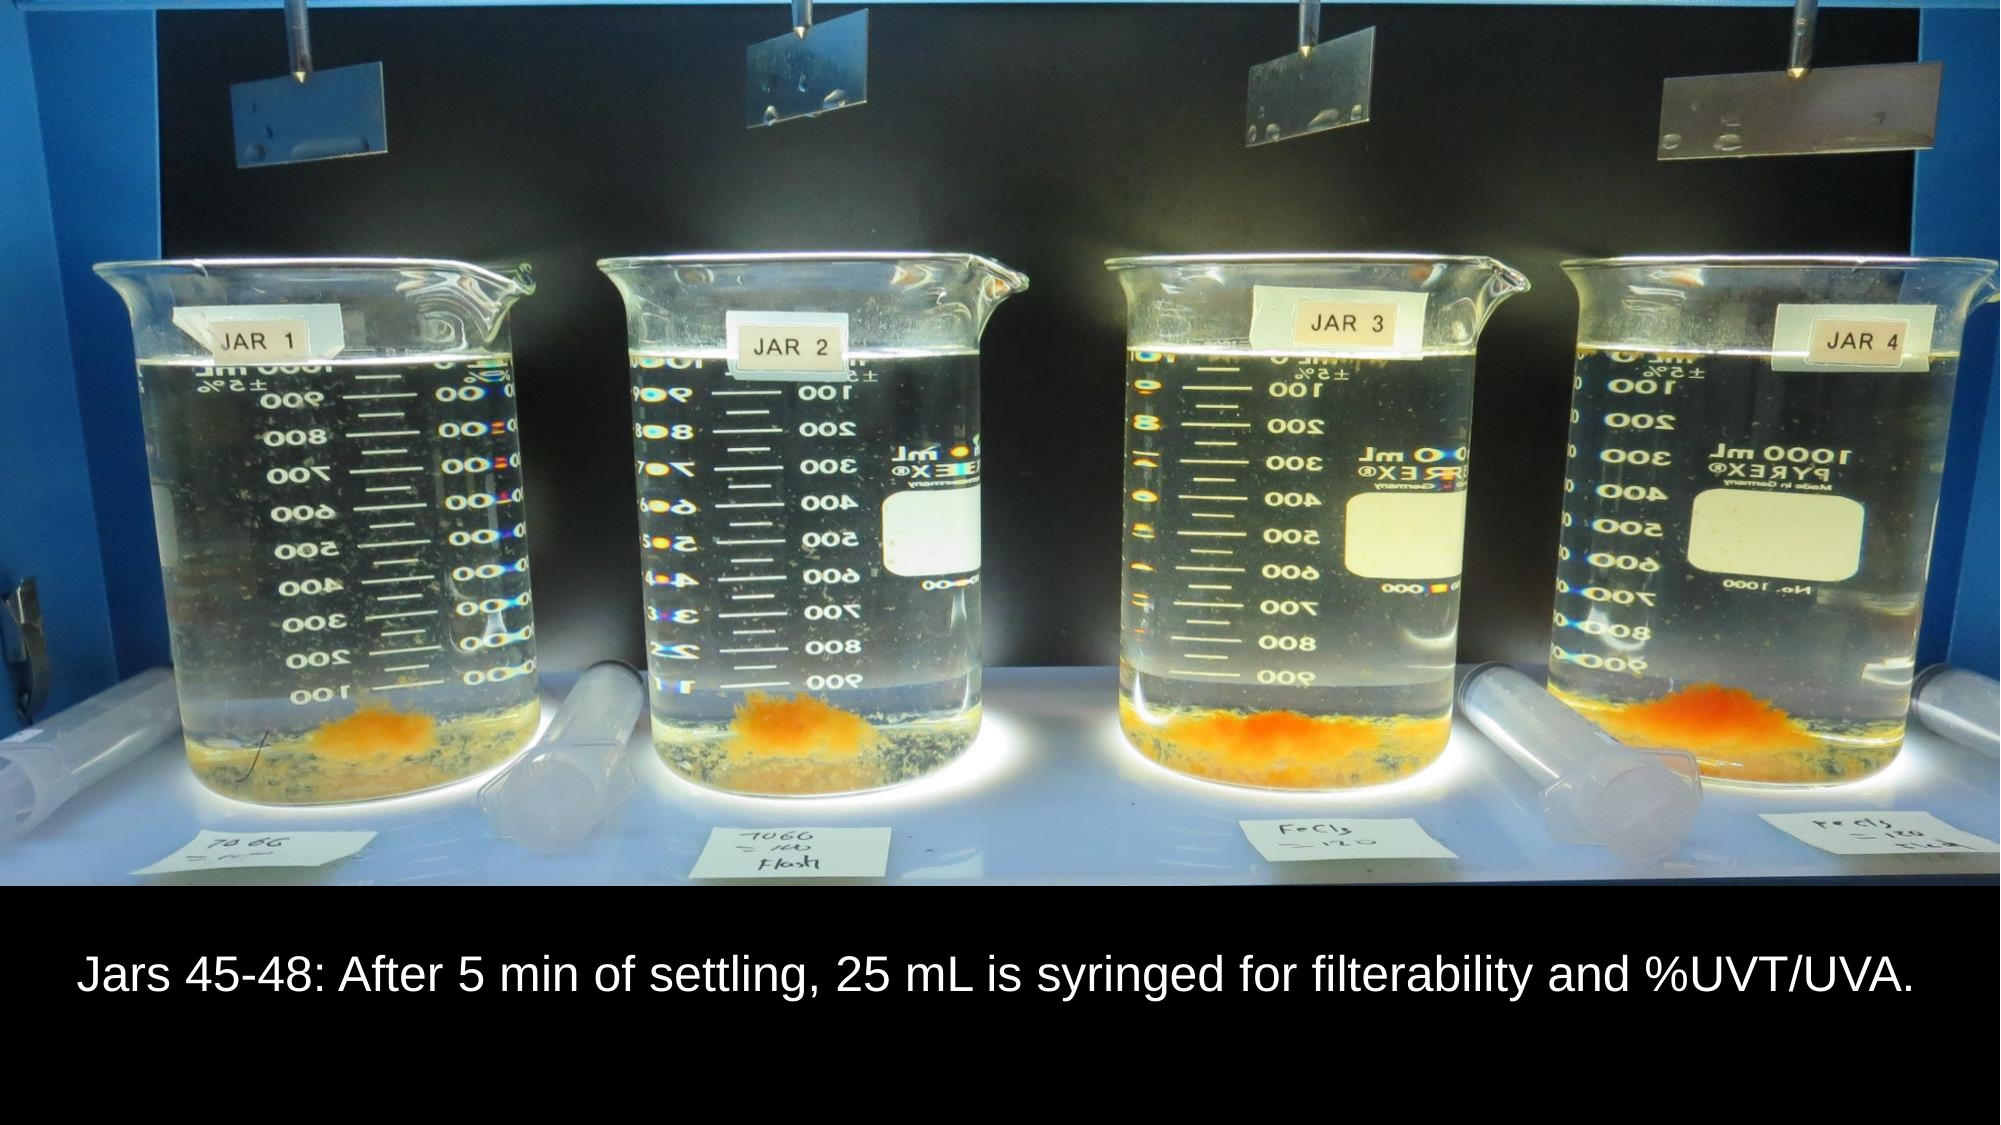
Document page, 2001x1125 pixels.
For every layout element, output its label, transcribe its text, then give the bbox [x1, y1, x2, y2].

title Jars 45-48: After 5 min of settling, 25 mL is syringed for filterability and %UVT/UVA. [44, 907, 1964, 1043]
picture [0, 0, 2000, 886]
